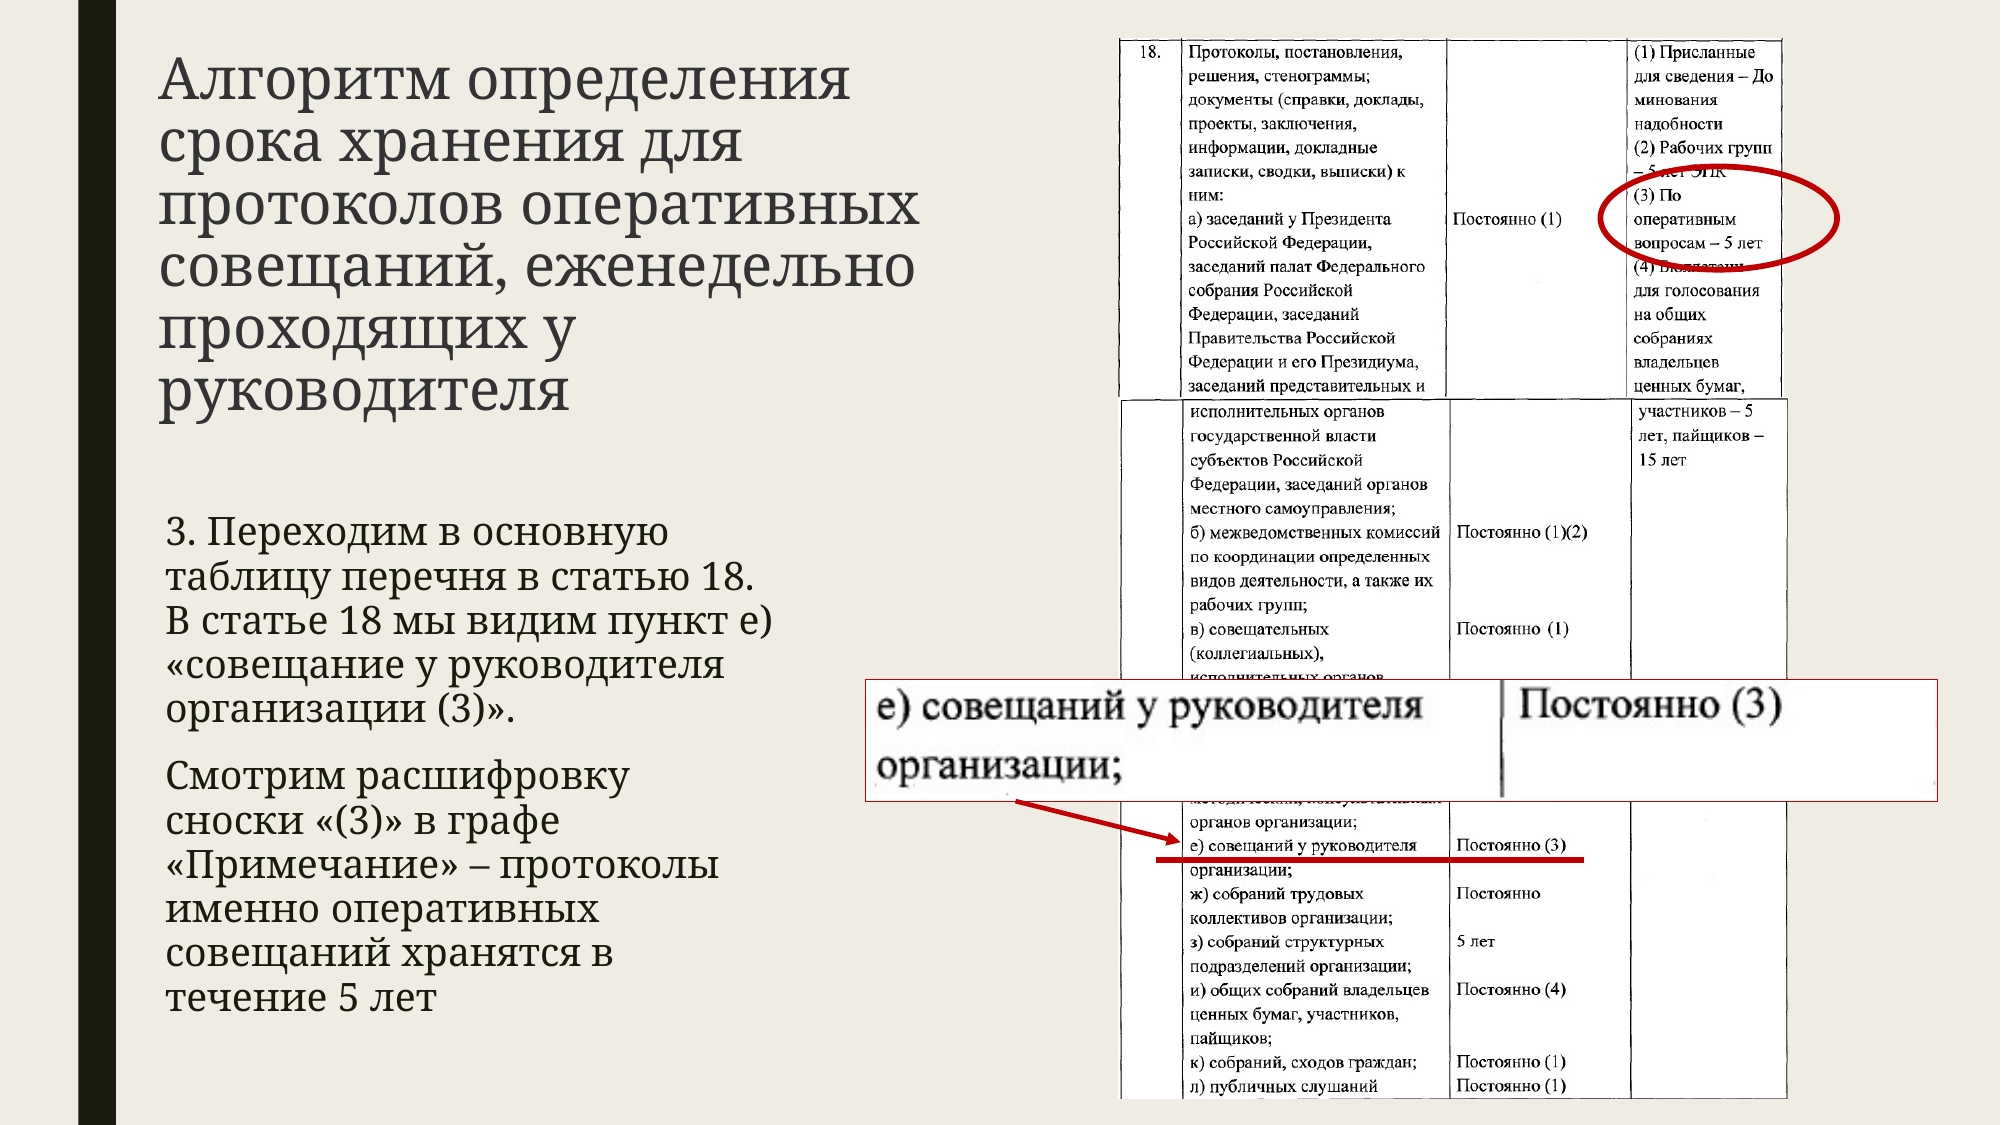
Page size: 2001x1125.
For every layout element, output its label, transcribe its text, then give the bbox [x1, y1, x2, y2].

list 3. Переходим в основную таблицу перечня в статью 18. В статье 18 мы видим пункт е) «совещание у руководителя организации (3)». Смотрим расшифровку сноски «(3)» в графе «Примечание» – протоколы именно оперативных совещаний хранятся в течение 5 лет [150, 502, 791, 1066]
title Алгоритм определения срока хранения для протоколов оперативных совещаний, еженедельно проходящих у руководителя [143, 42, 1016, 445]
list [1118, 38, 1784, 397]
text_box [1015, 801, 1181, 843]
text_box [1784, 172, 1840, 265]
picture [865, 397, 1938, 1099]
